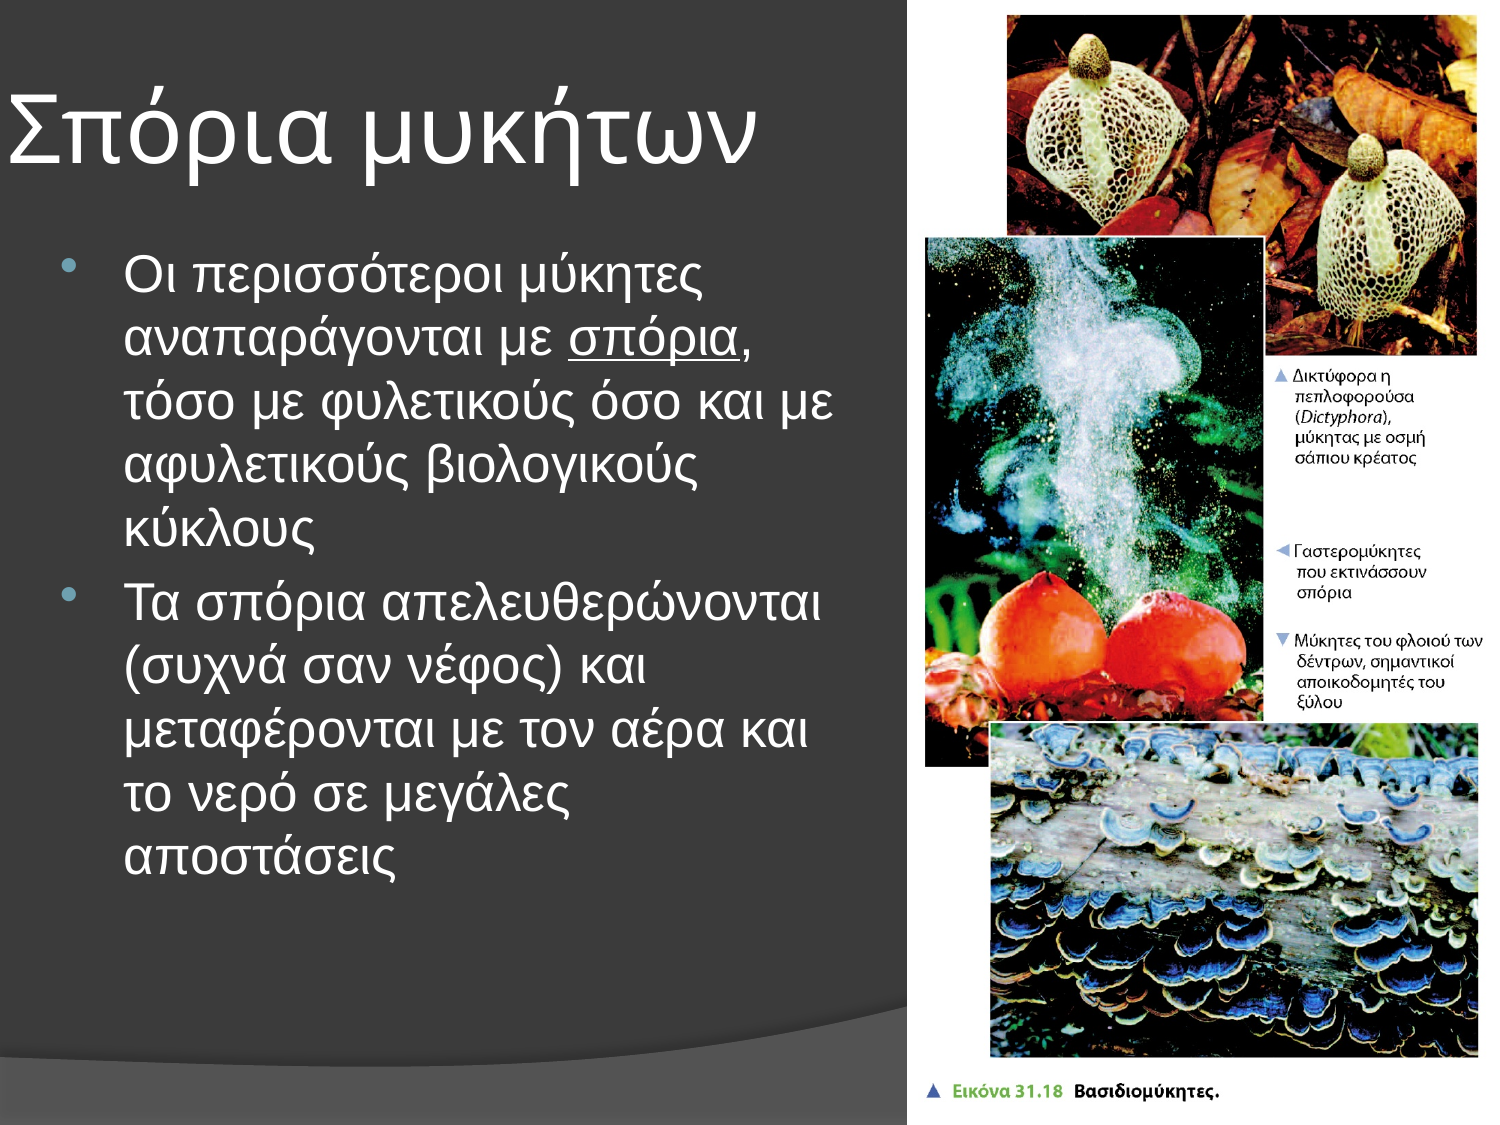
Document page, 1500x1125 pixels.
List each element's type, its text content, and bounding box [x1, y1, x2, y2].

picture [906, 0, 1500, 1125]
list Οι περισσότεροι μύκητες αναπαράγονται με σπόρια, τόσο με φυλετικούς όσο και με αφυλετικούς βιολογικούς κύκλους Τα σπόρια απελευθερώνονται (συχνά σαν νέφος) και μεταφέρονται με τον αέρα και το νερό σε μεγάλες αποστάσεις [41, 231, 857, 894]
title Σπόρια μυκήτων [0, 30, 898, 219]
